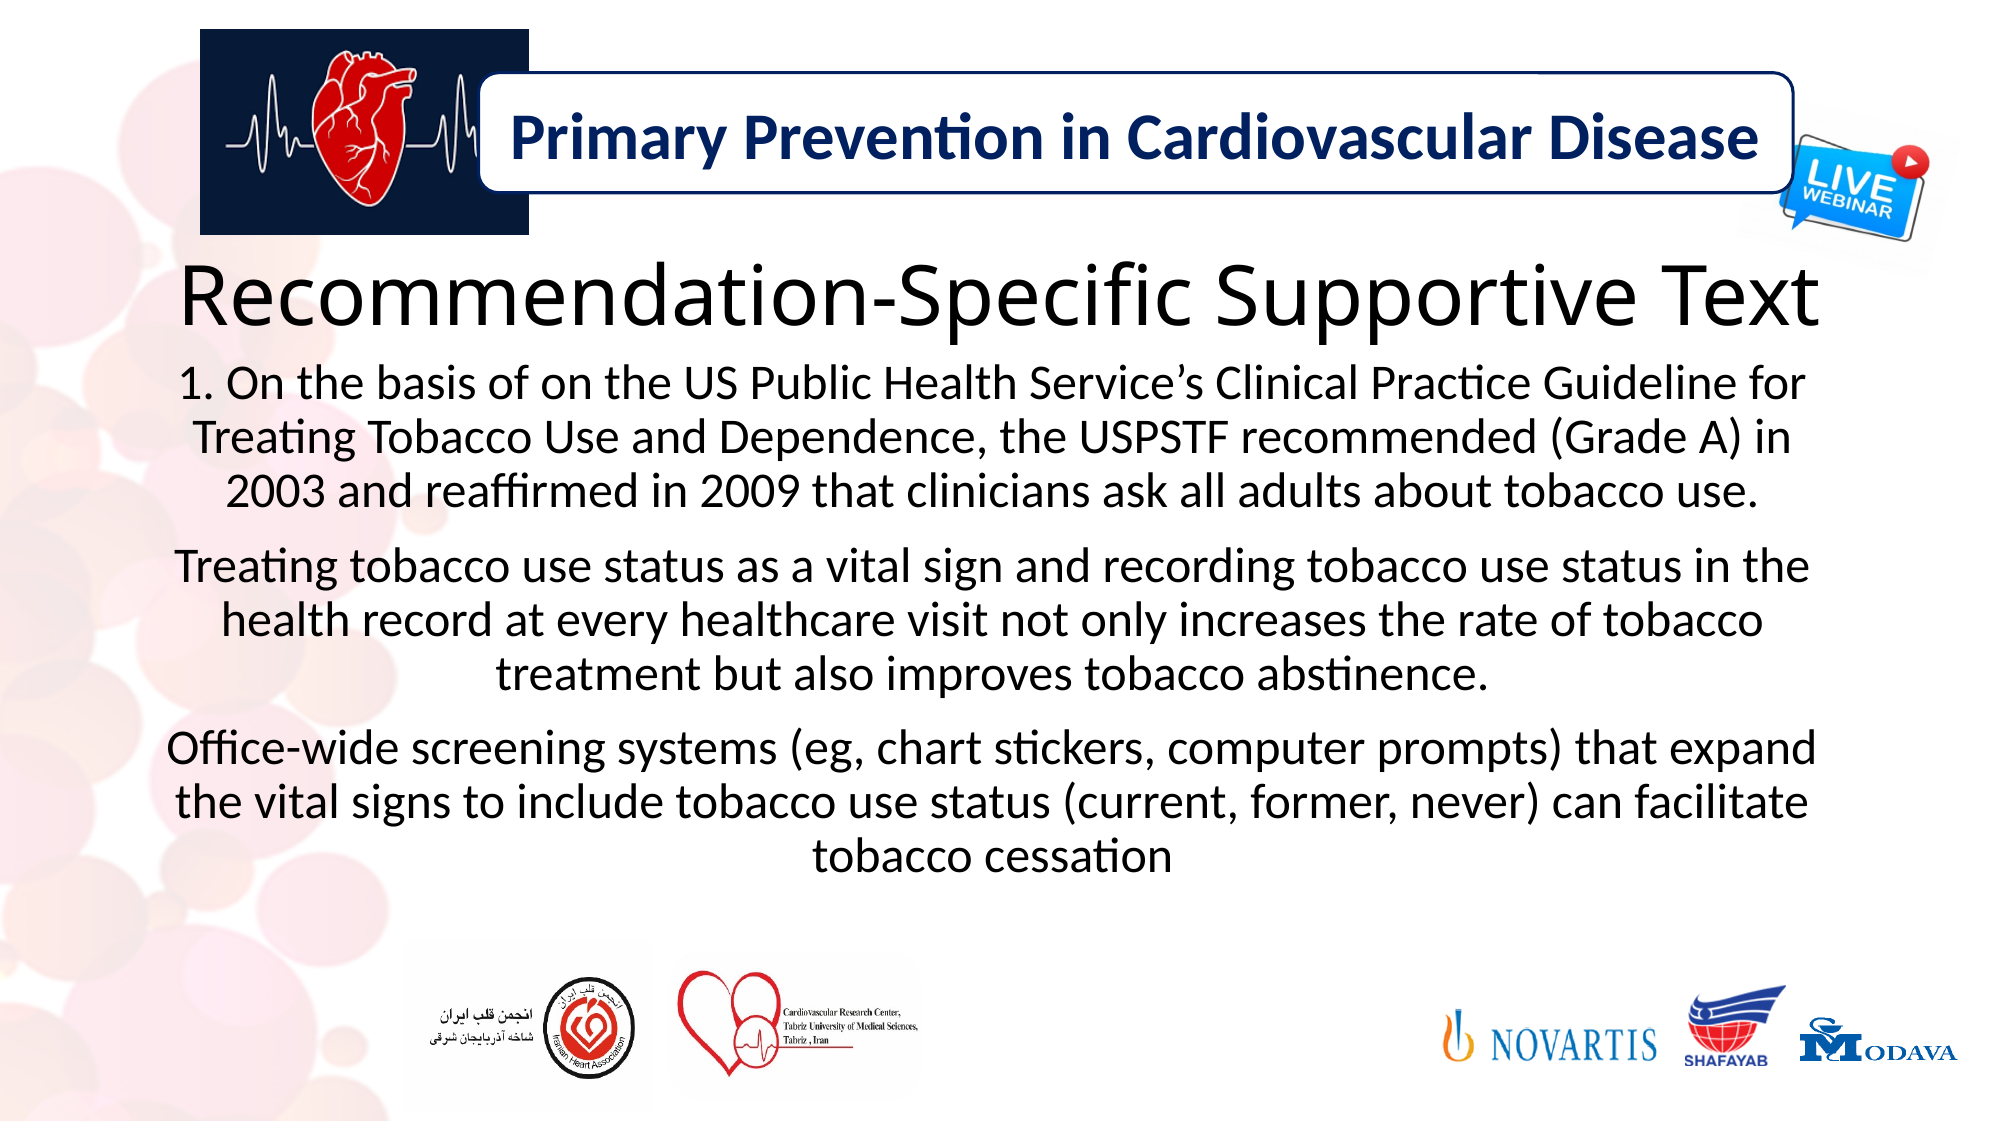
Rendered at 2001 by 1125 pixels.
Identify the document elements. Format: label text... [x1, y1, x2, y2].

picture [0, 0, 922, 1121]
picture [1750, 100, 1960, 280]
picture [1793, 1009, 1961, 1066]
picture [1438, 1002, 1673, 1073]
text_box Recommendation-Specific Supportive Text [878, 133, 1863, 351]
picture [1685, 985, 1786, 1066]
text_box Primary Prevention in Cardiovascular Disease [878, 71, 1795, 133]
text_box 1. On the basis of on the US Public Health Service’s Clinical Practice Guideline for Treating Tobacco Use and Dependence, the USPSTF recommended (Grade A) in 2003 and reaffirmed in 2009 that clinicians ask all adults about tobacco use. Treating tobacco use status as a vital sign and recording tobacco use status in the health record at every healthcare visit not only increases the rate of tobacco treatment but also improves tobacco abstinence. Office-wide screening systems (eg, chart stickers, computer prompts) that expand the vital signs to include tobacco use status (current, former, never) can facilitate tobacco cessation [878, 351, 1855, 1063]
